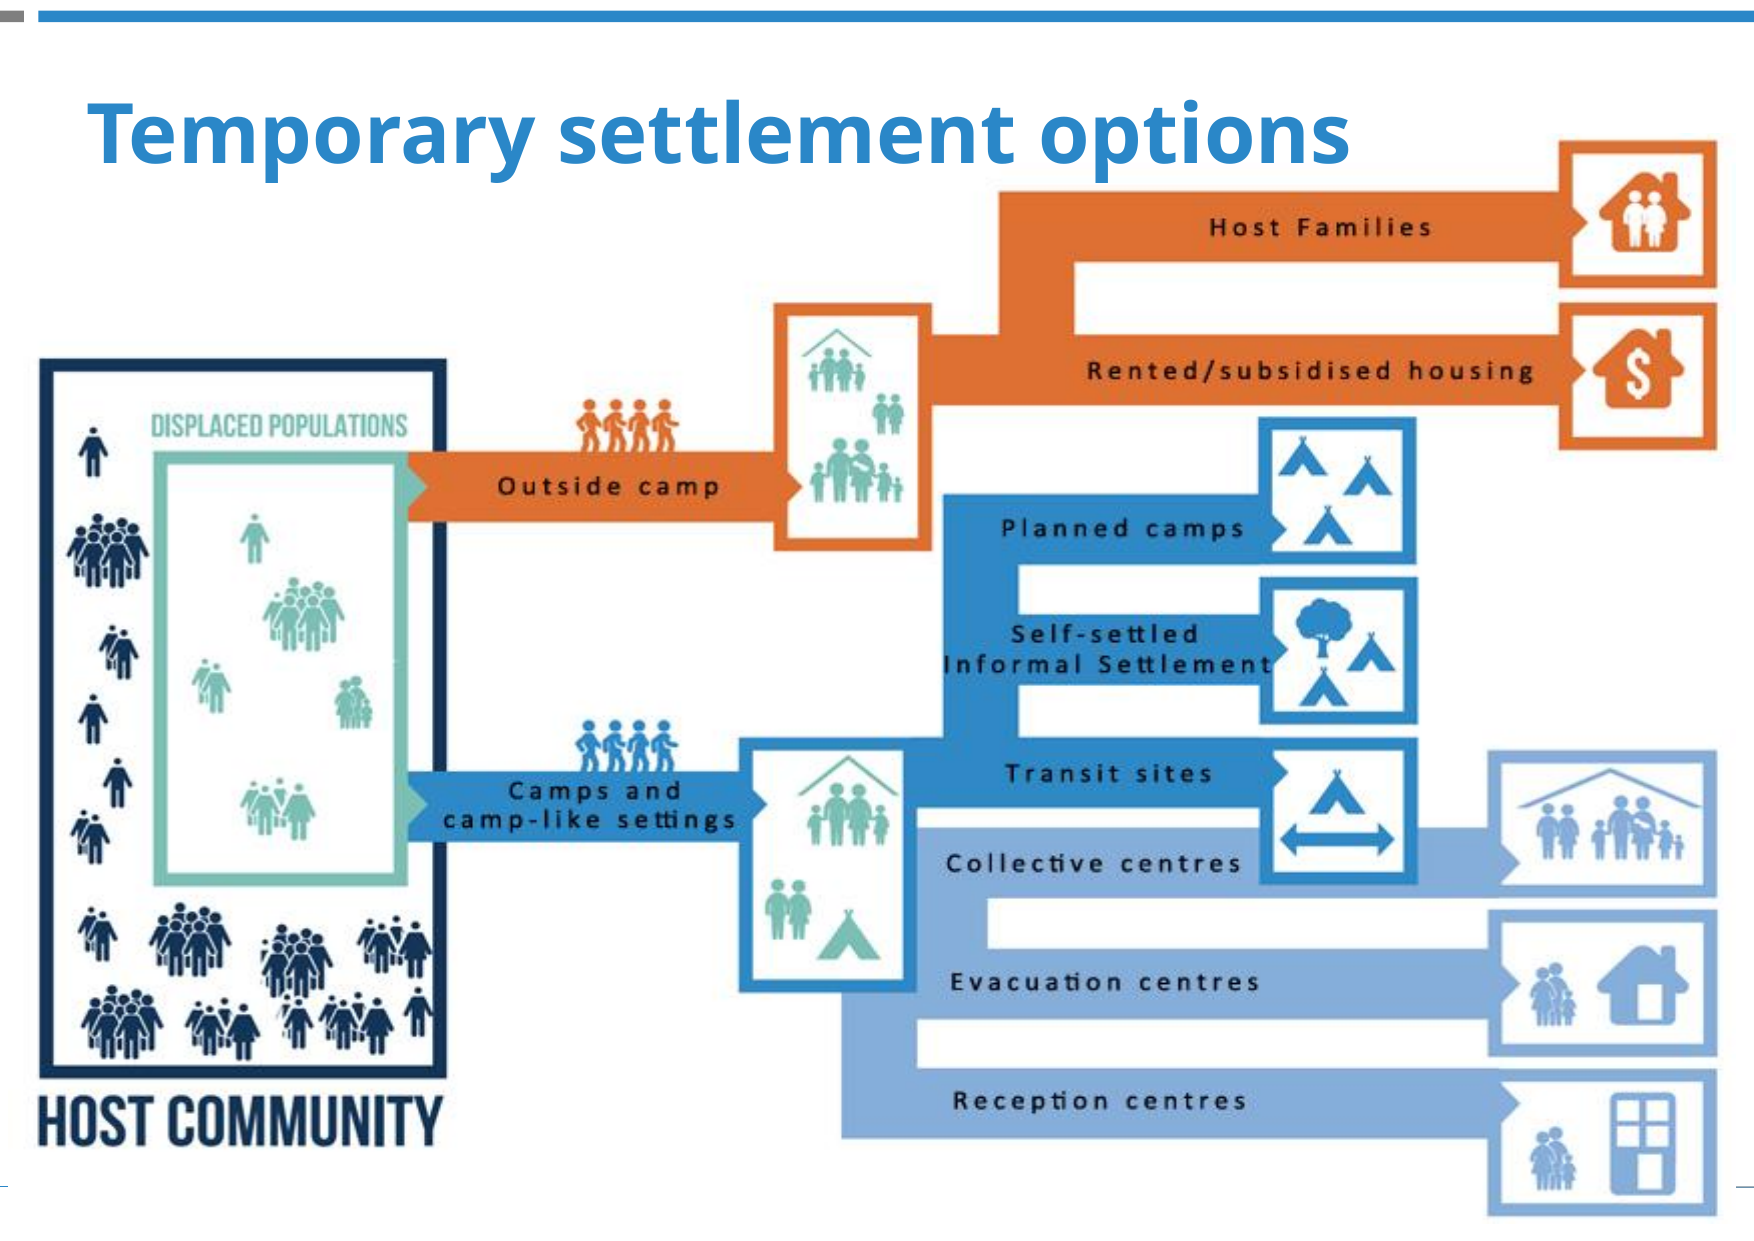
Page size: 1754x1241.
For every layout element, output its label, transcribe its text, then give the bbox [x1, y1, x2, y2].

picture [0, 133, 1754, 1224]
title Temporary settlement options [71, 73, 1728, 132]
